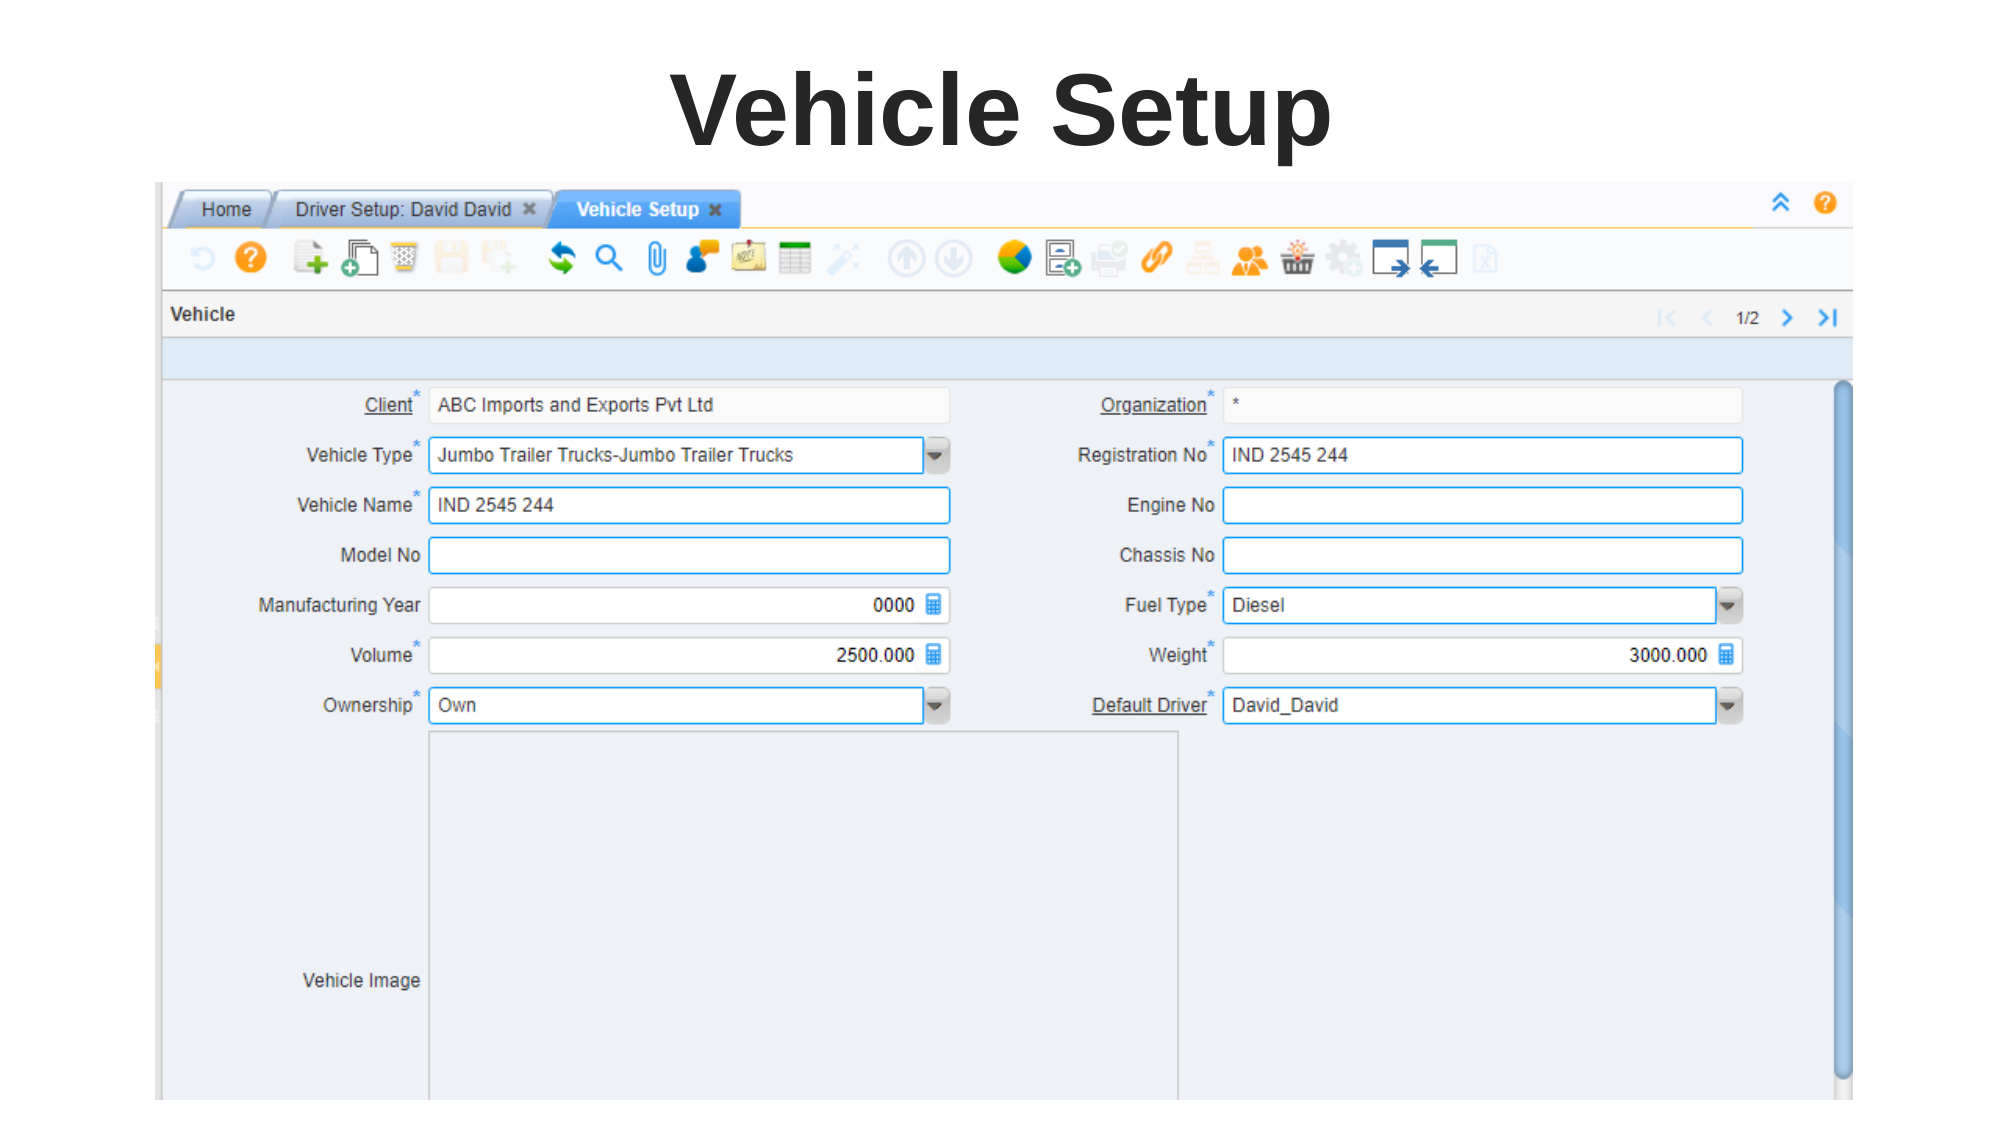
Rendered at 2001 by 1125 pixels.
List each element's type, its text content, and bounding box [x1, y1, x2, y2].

list Vehicle Setup [53, 55, 1952, 175]
picture [155, 182, 1853, 1100]
